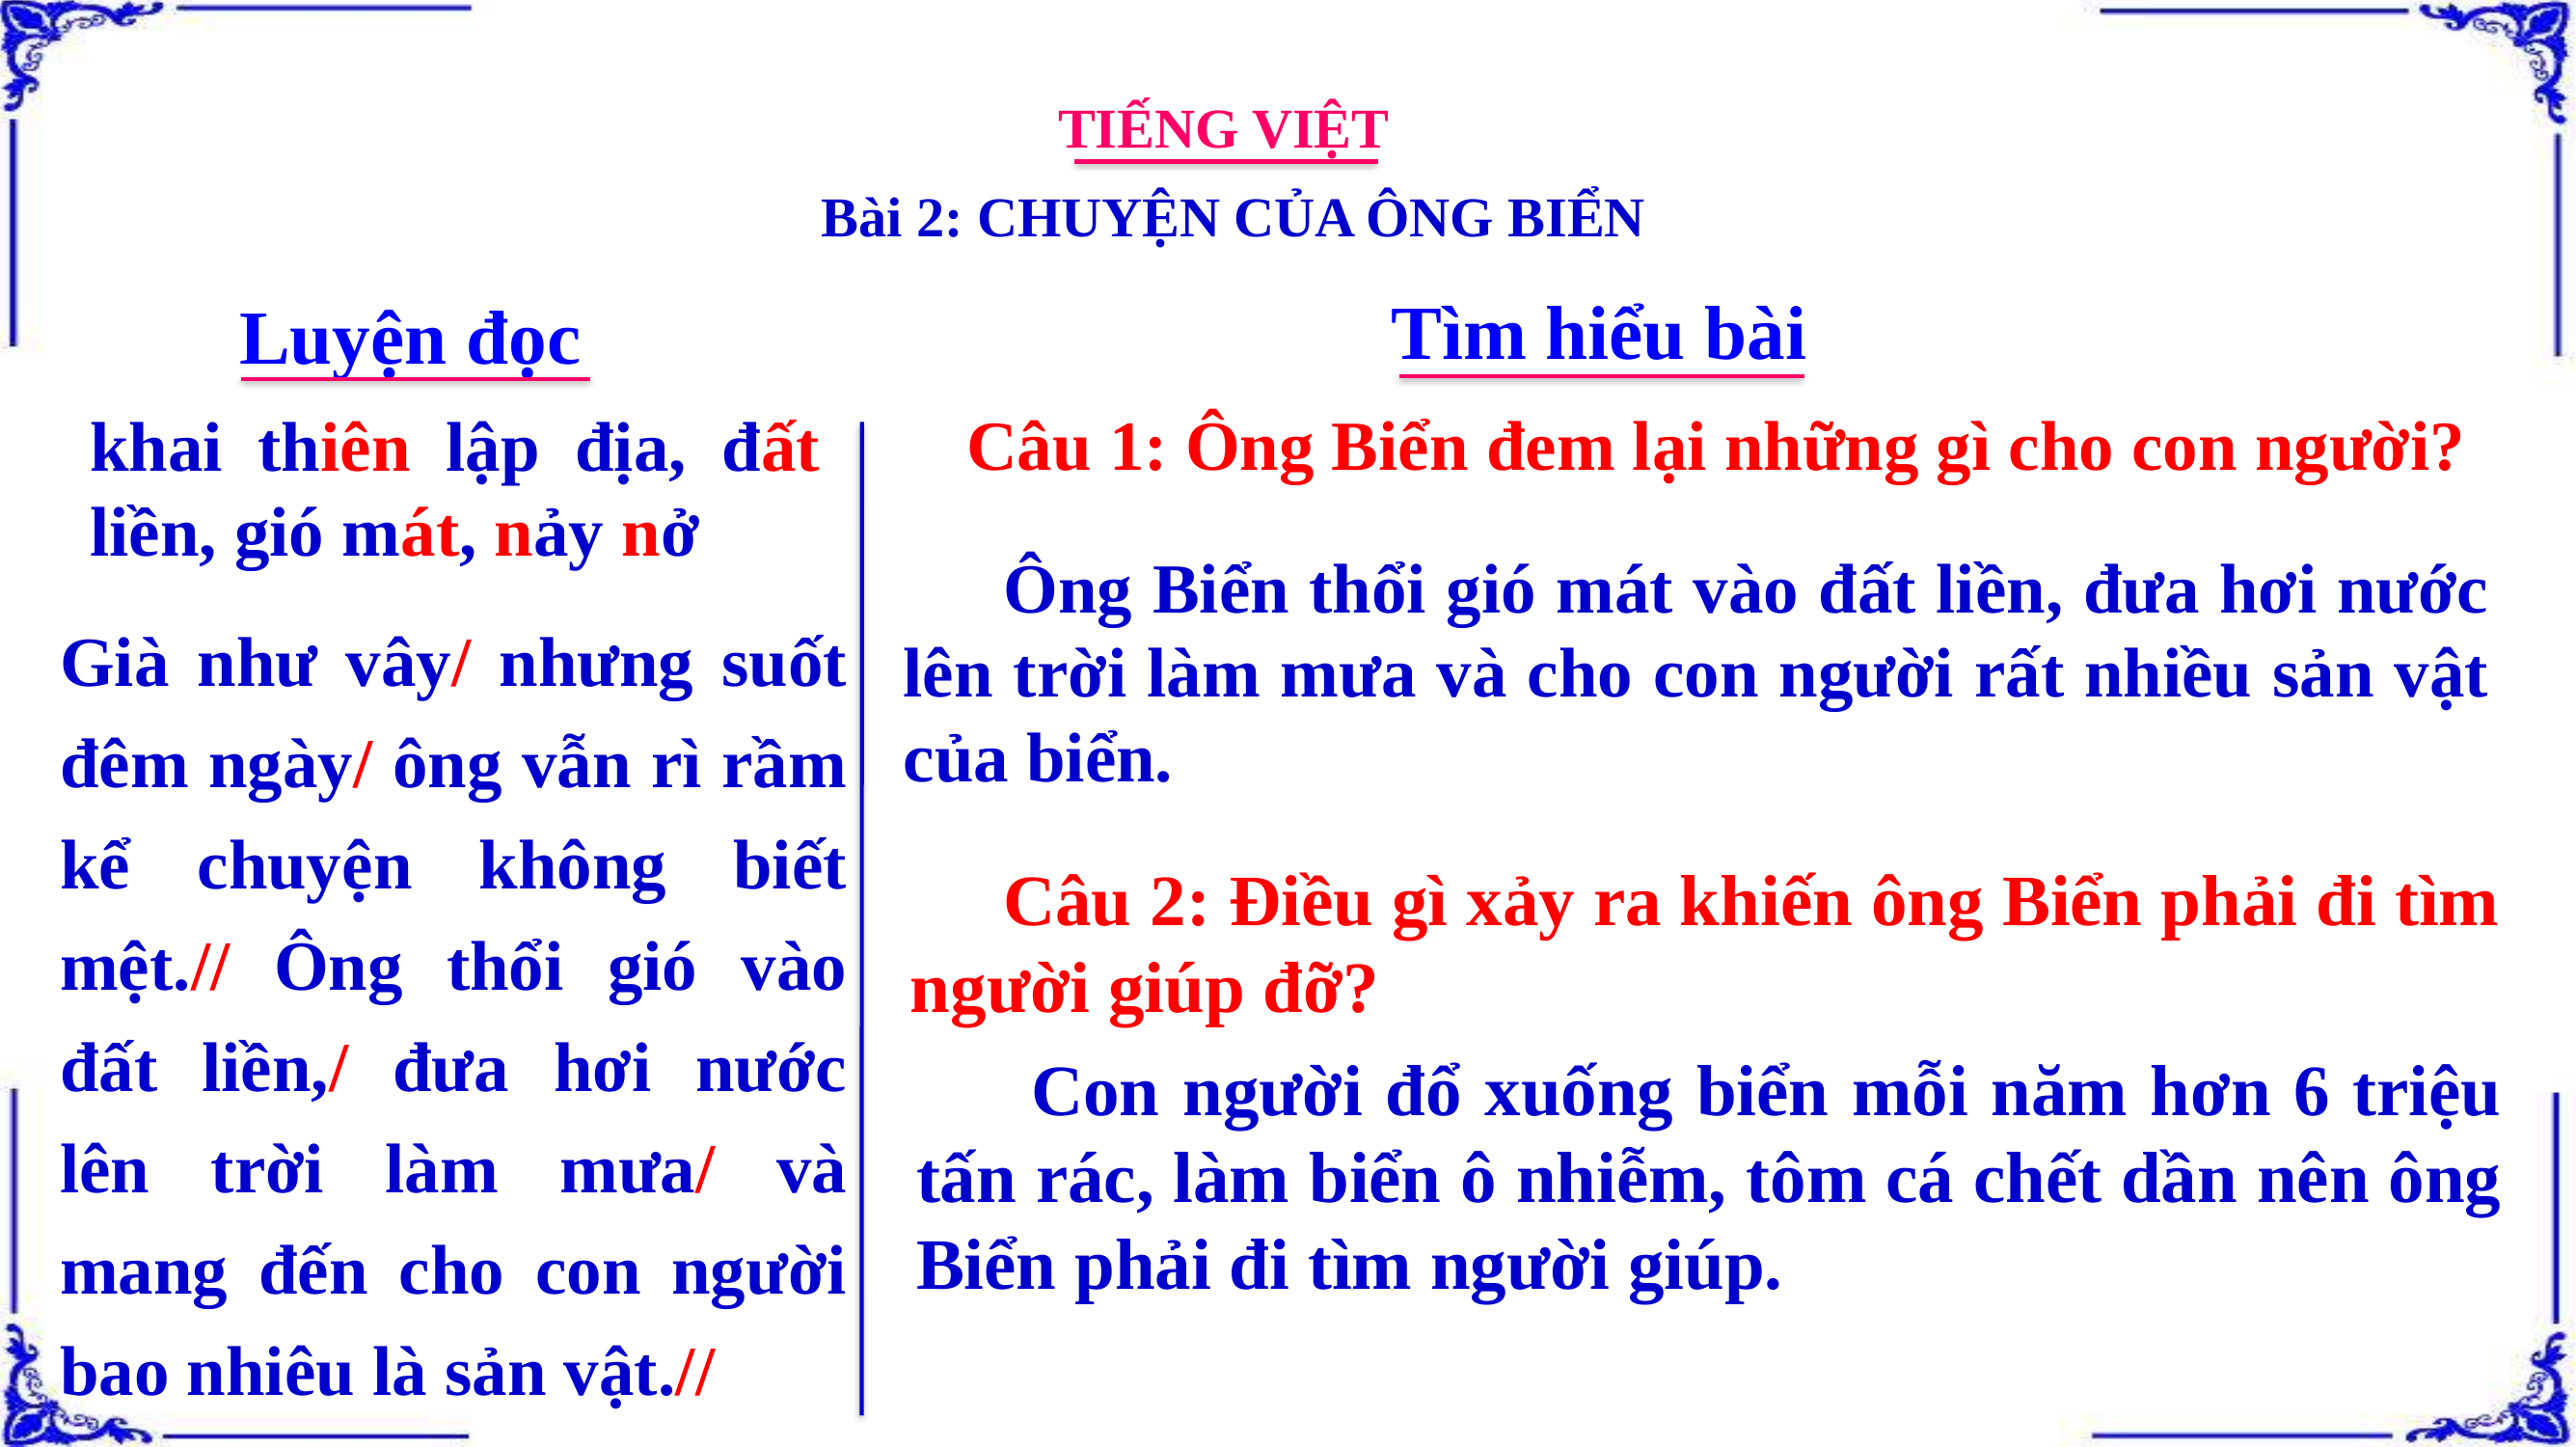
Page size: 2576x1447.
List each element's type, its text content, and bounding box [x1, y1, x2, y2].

text_box Câu 2: Điều gì xảy ra khiến ông Biển phải đi tìm người giúp đỡ? [895, 845, 2515, 1034]
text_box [1377, 277, 1821, 382]
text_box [756, 84, 1710, 260]
text_box Già như vây/ nhưng suốt đêm ngày/ ông vẫn rì rầm kể chuyện không biết mệt.// Ông thổi gió vào đất liền,/ đưa hơi nước lên trời làm mưa/ và mang đến cho con người bao nhiêu là sản vật.// [45, 591, 857, 1417]
picture [0, 0, 2576, 1447]
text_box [226, 282, 594, 387]
text_box Con người đổ xuống biển mỗi năm hơn 6 triệu tấn rác, làm biển ô nhiễm, tôm cá chết dần nên ông Biển phải đi tìm người giúp. [902, 1035, 2517, 1311]
text_box khai thiên lập địa, đất liền, gió mát, nảy nở [75, 394, 834, 578]
text_box Ông Biển thổi gió mát vào đất liền, đưa hơi nước lên trời làm mưa và cho con người rất nhiều sản vật của biển. [888, 534, 2505, 804]
text_box Câu 1: Ông Biển đem lại những gì cho con người? [861, 391, 2481, 577]
